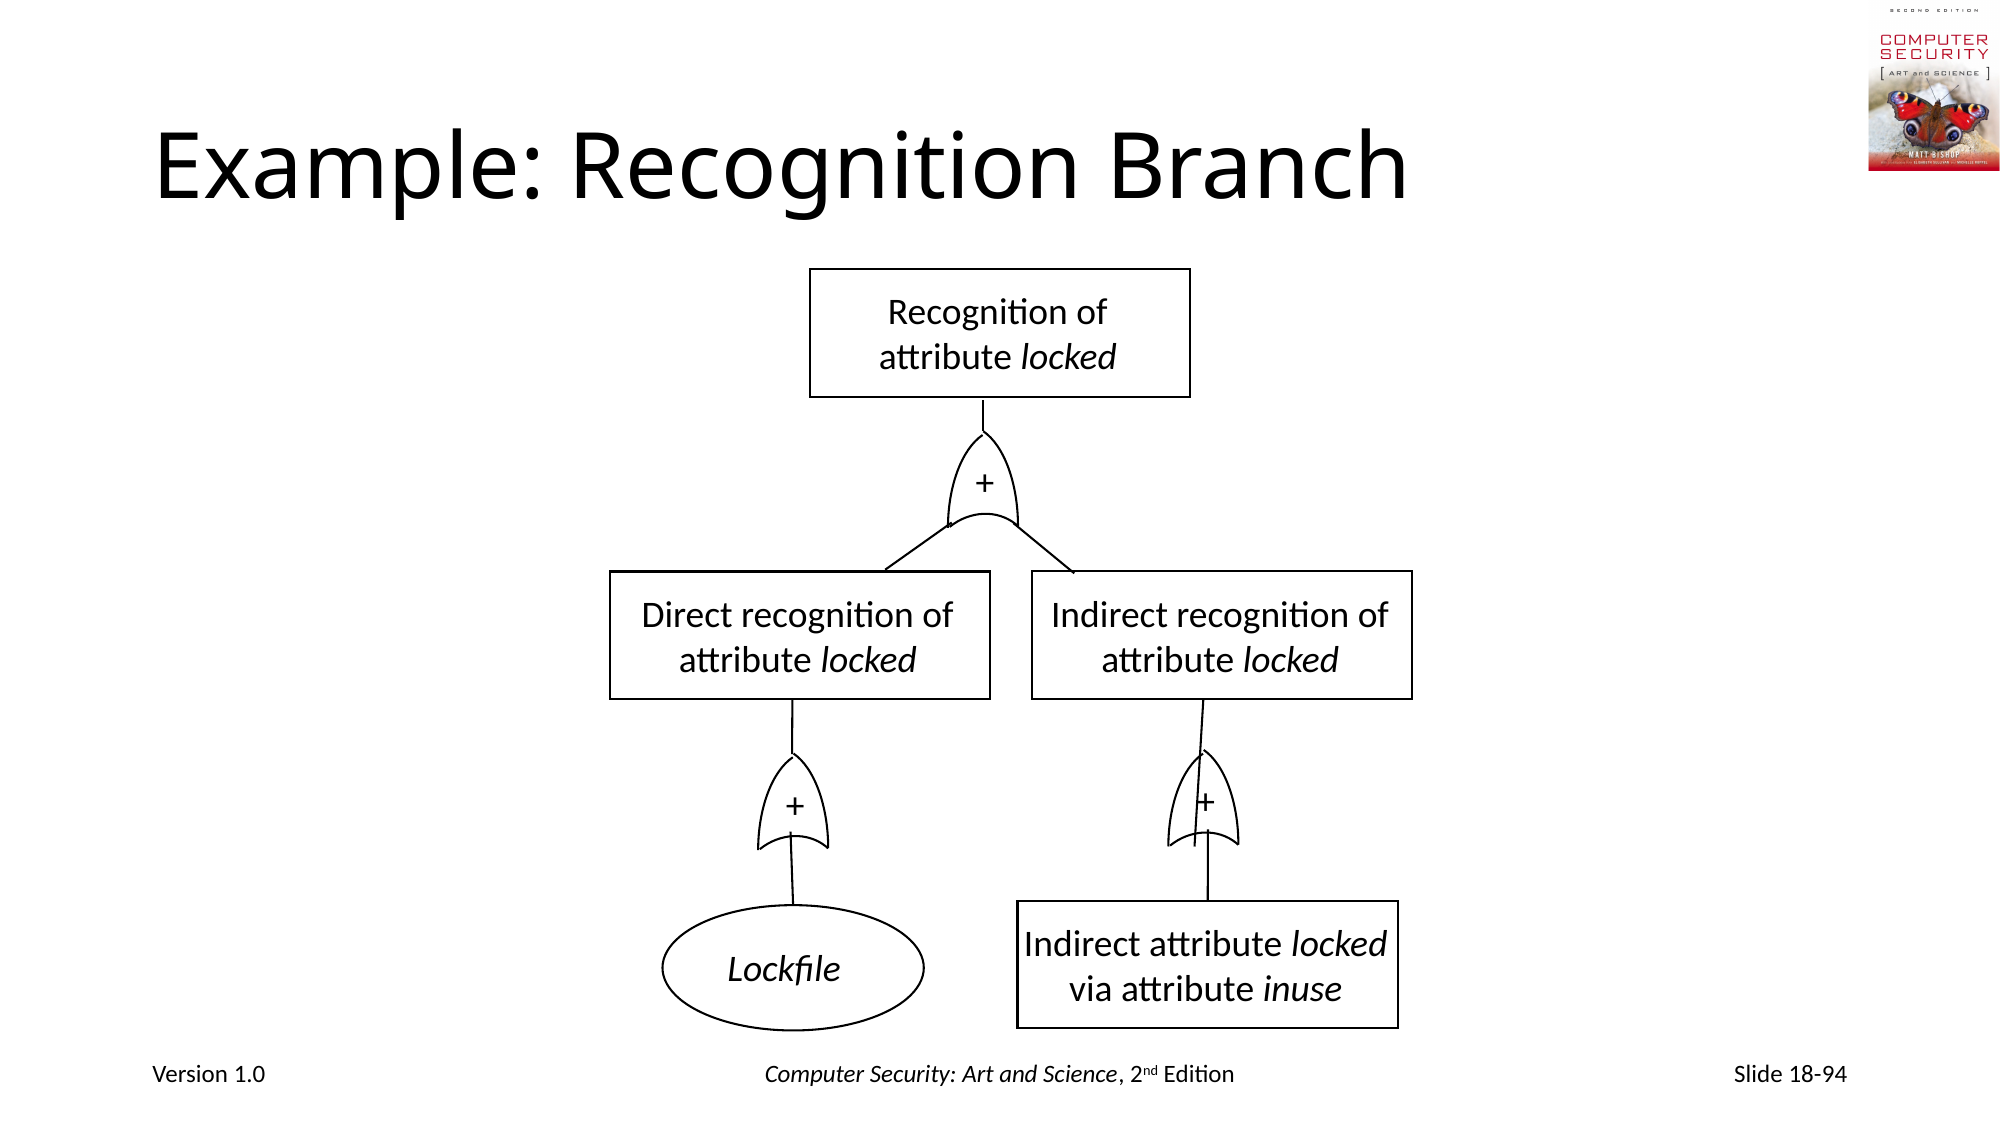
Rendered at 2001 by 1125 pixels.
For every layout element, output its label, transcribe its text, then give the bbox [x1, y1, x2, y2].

footer Computer Security: Art and Science, 2nd Edition [662, 1042, 1338, 1103]
text_box [1016, 900, 1399, 911]
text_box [1013, 523, 1075, 574]
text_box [1168, 749, 1239, 879]
slide_number Slide 18-94 [1412, 1042, 1863, 1103]
text_box [1016, 1017, 1399, 1029]
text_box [947, 431, 1018, 560]
slide_number Version 1.0 [137, 1042, 588, 1103]
text_box [609, 570, 991, 700]
picture [1868, 0, 2000, 171]
text_box Lockfile [712, 936, 857, 996]
text_box [809, 268, 1191, 398]
text_box Indirect attribute locked via attribute inuse [1009, 911, 1403, 1017]
title Example: Recognition Branch [137, 59, 1863, 278]
text_box Indirect recognition of attribute locked [1036, 582, 1405, 687]
text_box [661, 904, 925, 1032]
text_box Recognition of attribute locked [864, 279, 1132, 385]
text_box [790, 831, 794, 906]
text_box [885, 522, 952, 570]
text_box Direct recognition of attribute locked [626, 582, 969, 688]
text_box [1031, 570, 1413, 700]
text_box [758, 753, 829, 883]
